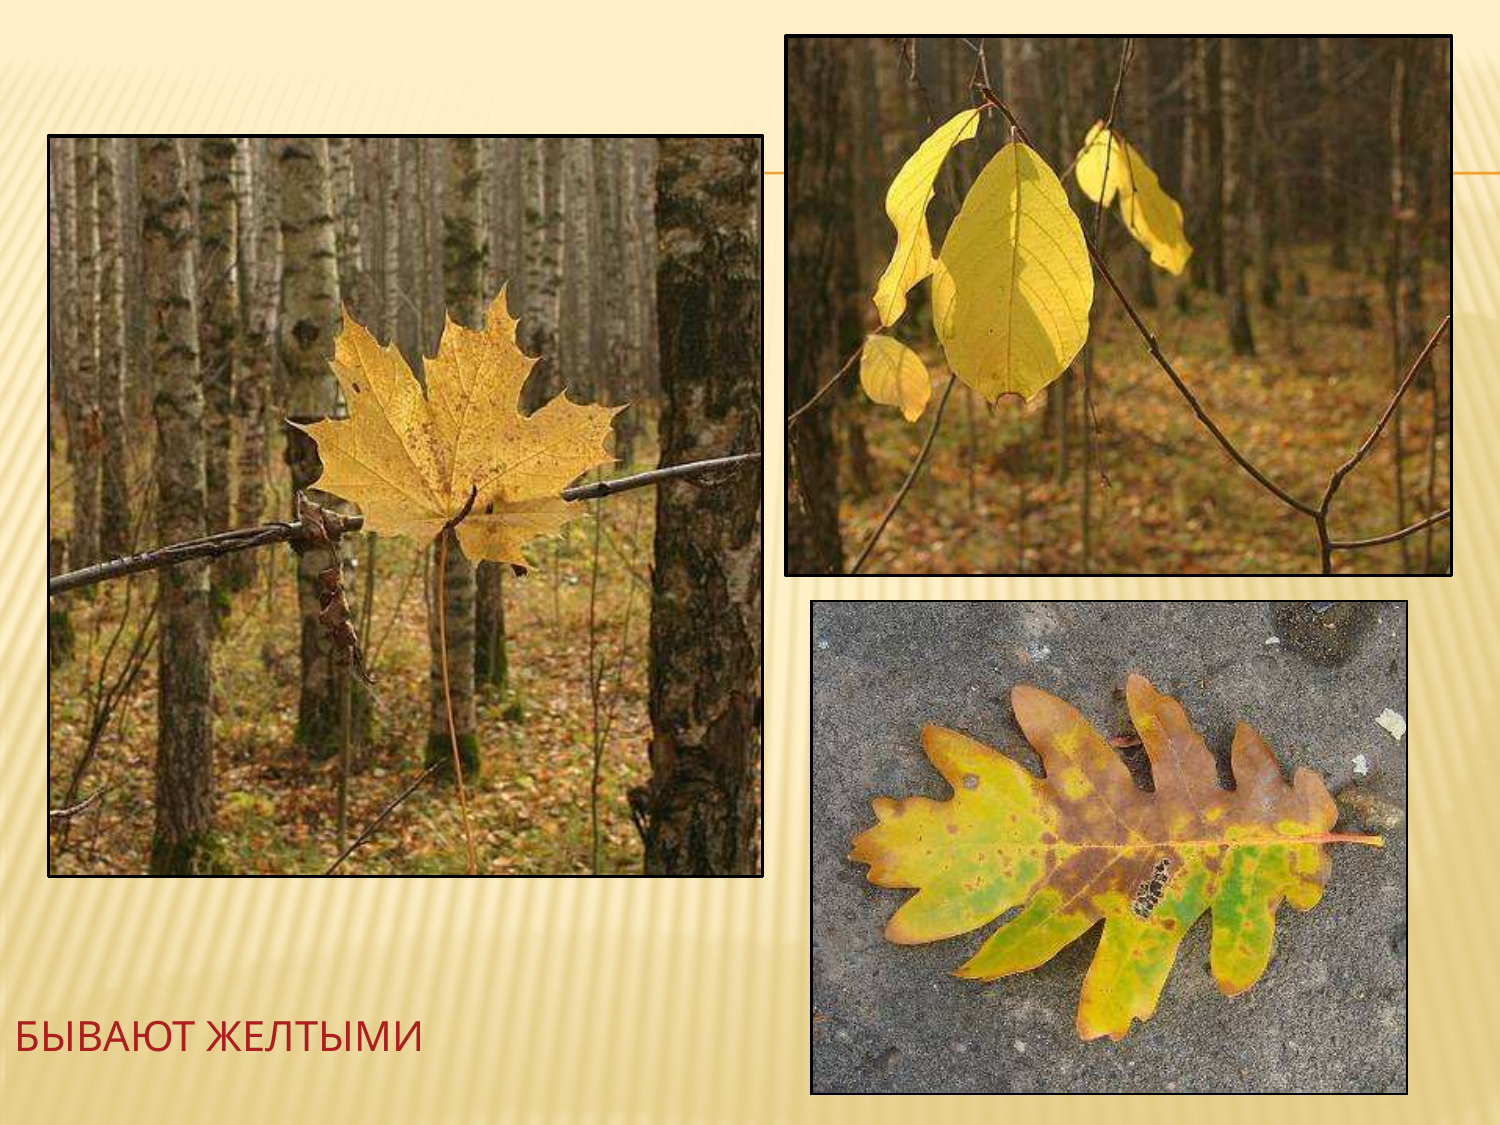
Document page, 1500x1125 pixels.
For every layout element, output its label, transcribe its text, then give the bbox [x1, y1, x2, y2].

title Бывают желтыми [0, 975, 803, 1096]
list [49, 137, 762, 876]
picture [812, 601, 1407, 1094]
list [787, 37, 1451, 575]
